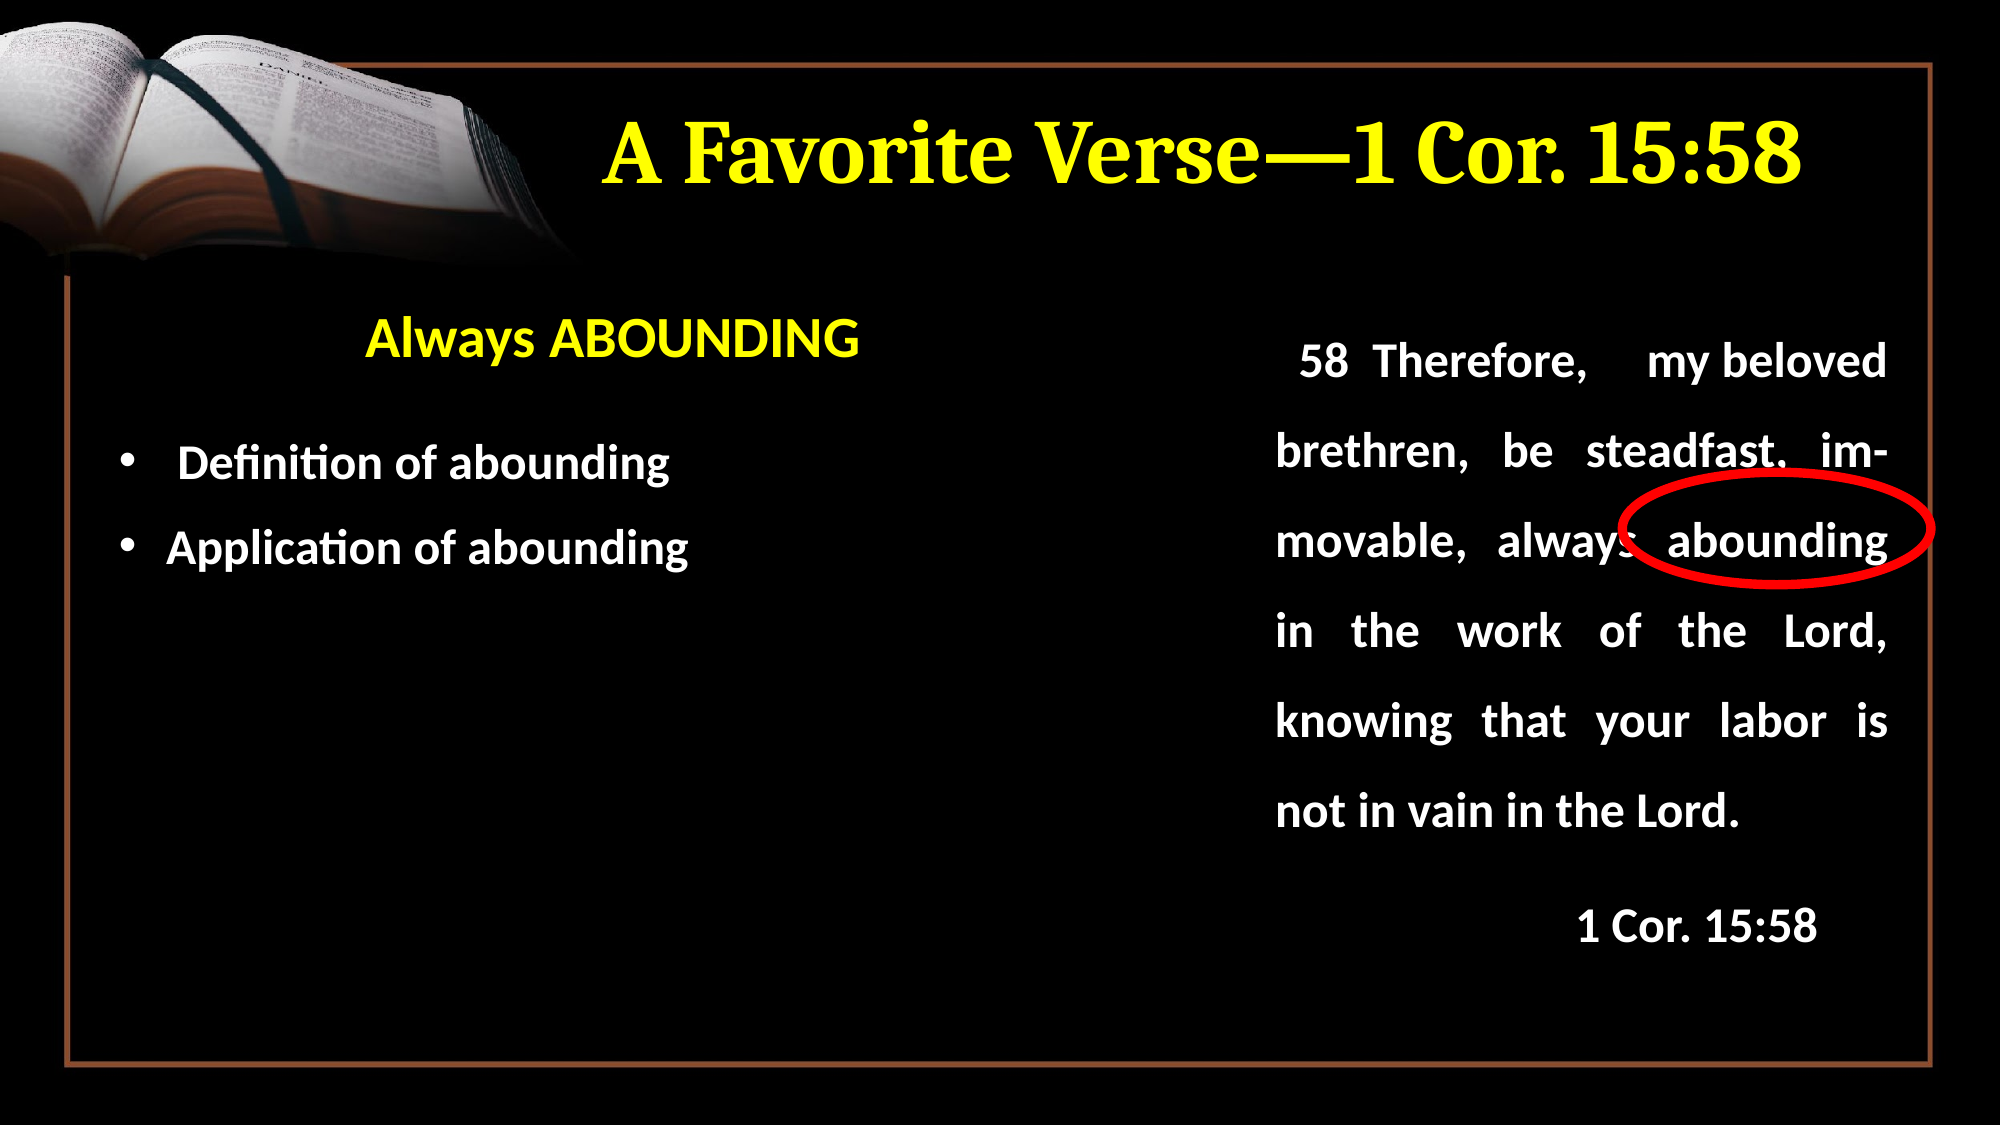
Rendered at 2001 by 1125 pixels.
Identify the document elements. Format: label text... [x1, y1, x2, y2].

text_box Always ABOUNDING Definition of abounding Application of abounding [104, 291, 1122, 582]
text_box [1620, 470, 1934, 587]
title A Favorite Verse—1 Cor. 15:58 [434, 32, 1952, 276]
text_box 58 Therefore, my beloved brethren, be steadfast, im-movable, always abounding in the work of the Lord, knowing that your labor is not in vain in the Lord. 1 Cor. 15:58 [1260, 290, 1904, 960]
picture [0, 0, 2000, 1125]
